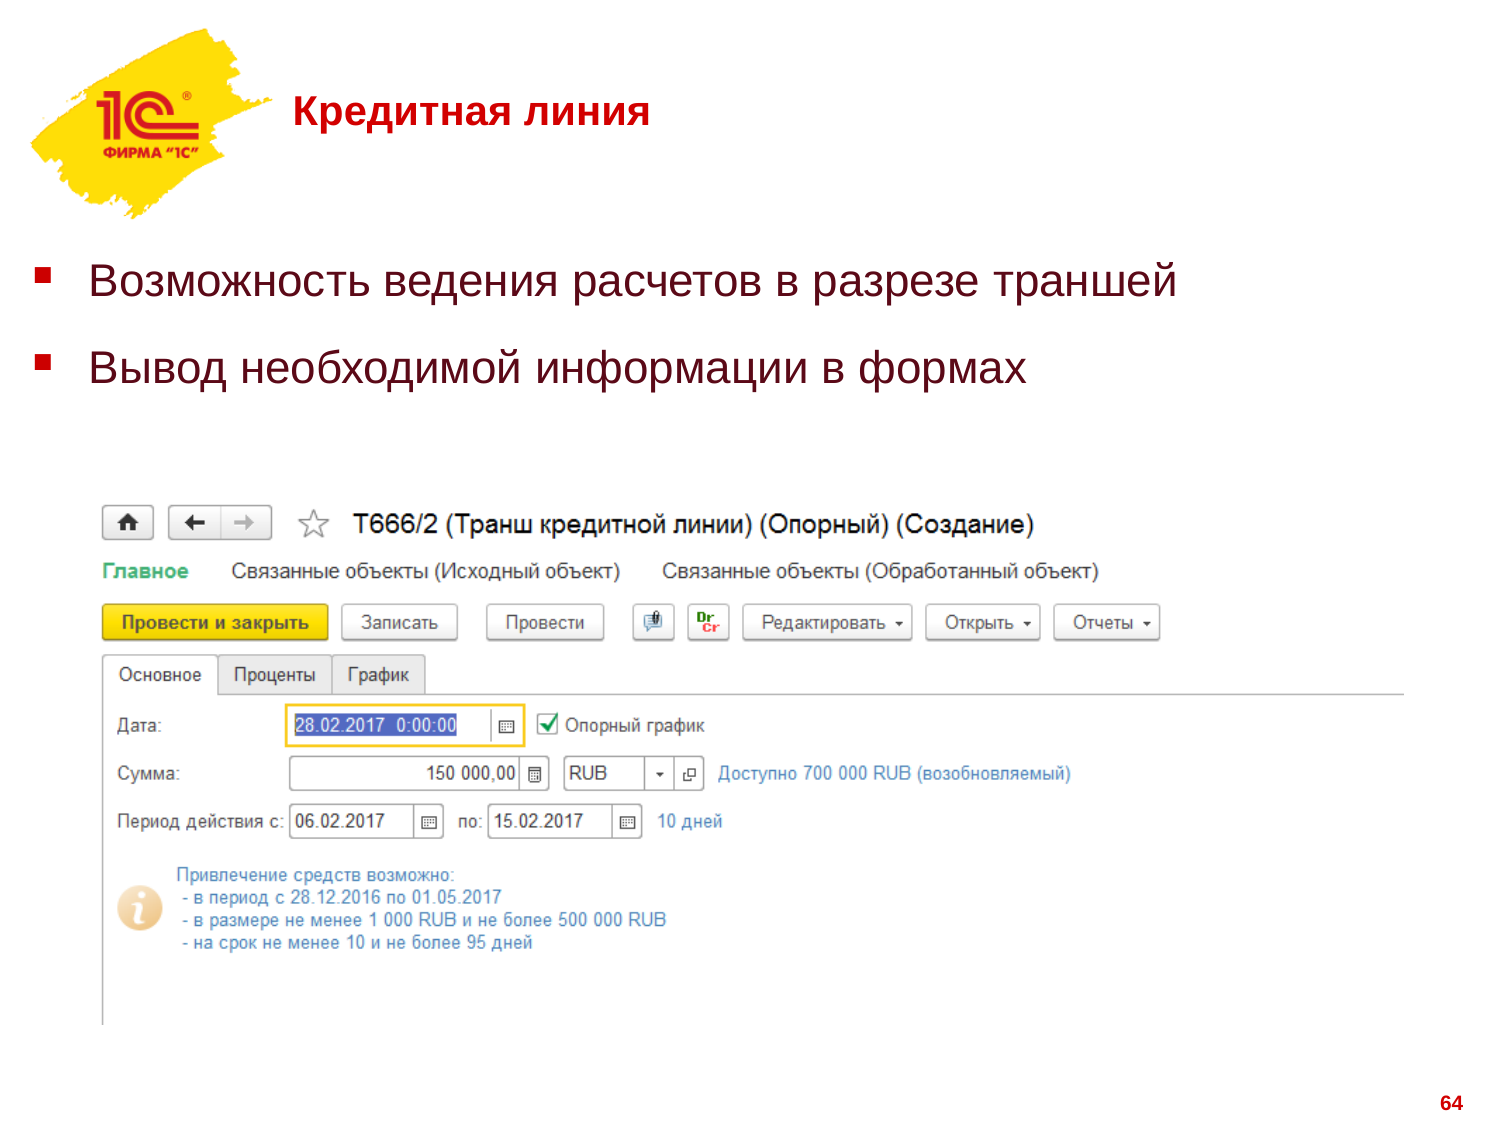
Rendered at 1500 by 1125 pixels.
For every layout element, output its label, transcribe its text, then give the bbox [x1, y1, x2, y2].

list Возможность ведения расчетов в разрезе траншей Вывод необходимой информации в формах [17, 243, 1447, 1083]
picture [88, 491, 1404, 1026]
picture [23, 23, 278, 224]
slide_number 64 [1352, 1082, 1479, 1125]
title Кредитная линия [277, 24, 1069, 203]
